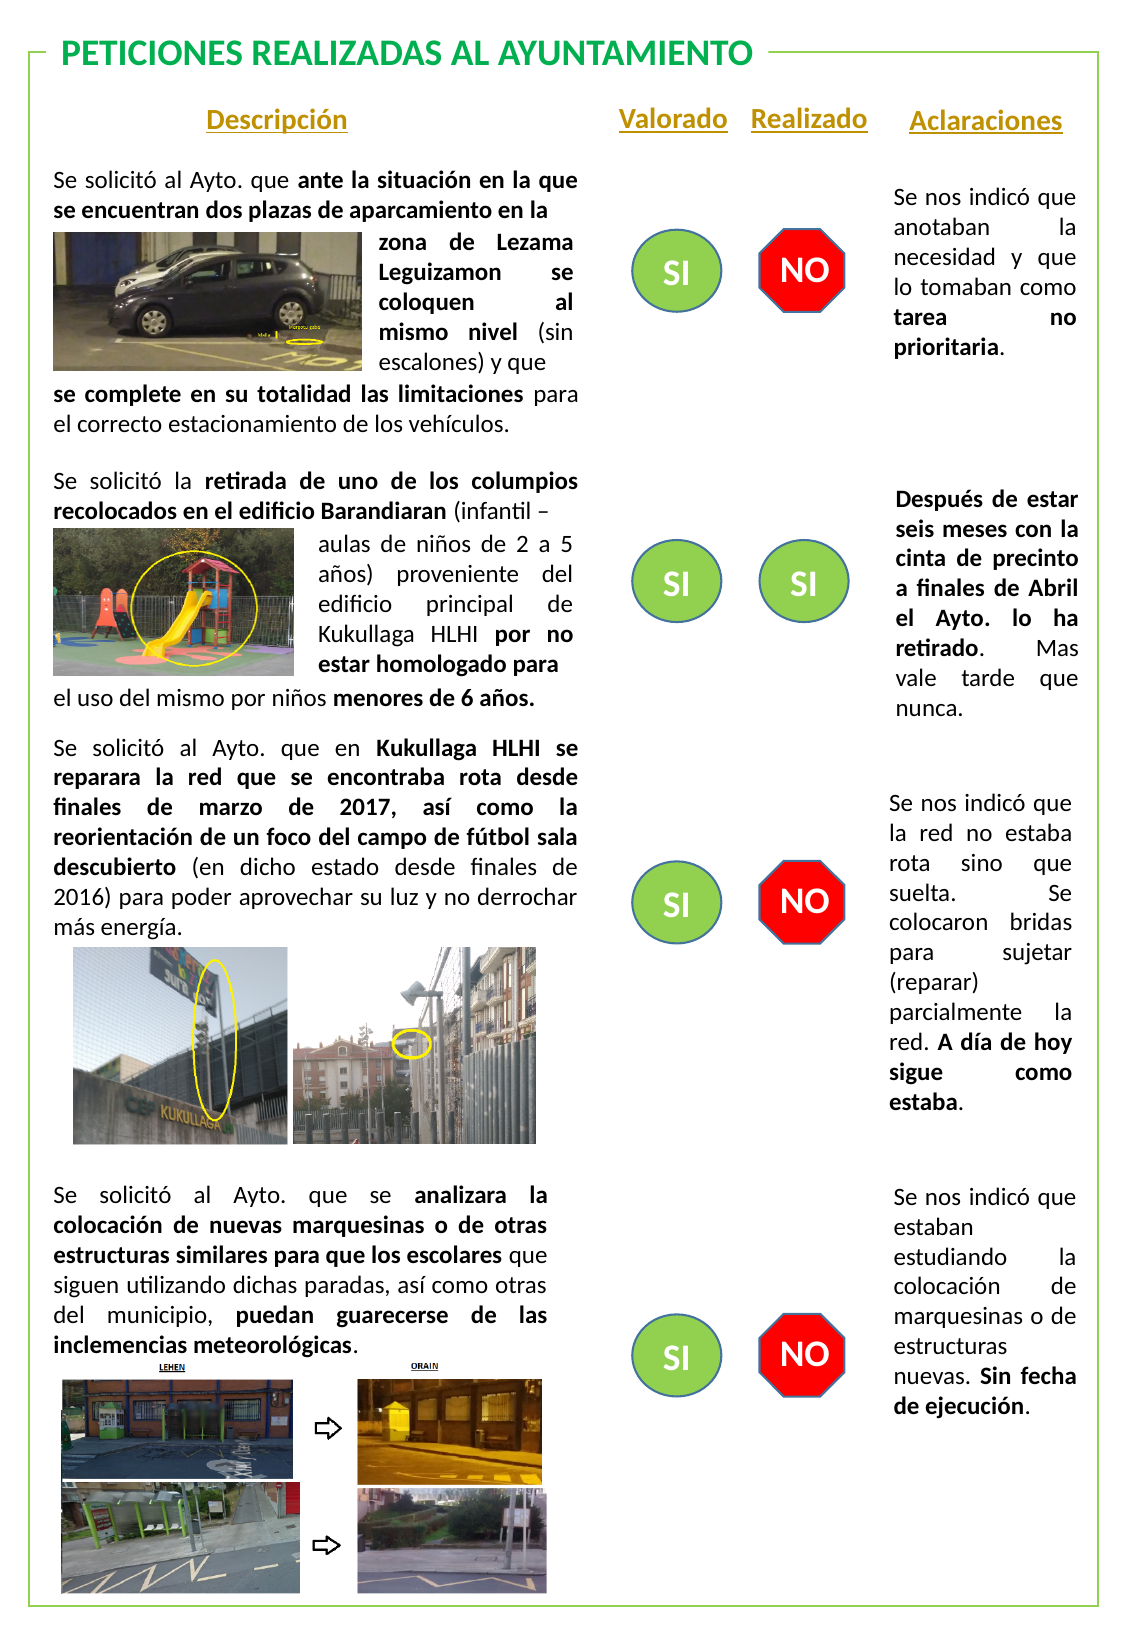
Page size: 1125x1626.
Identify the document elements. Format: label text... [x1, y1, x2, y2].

text_box zona de Lezama Leguizamon se coloquen al mismo nivel (sin escalones) y que [363, 218, 589, 370]
text_box SI [631, 538, 723, 624]
text_box PETICIONES REALIZADAS AL AYUNTAMIENTO [46, 20, 769, 80]
text_box SI [758, 538, 850, 624]
text_box Se solicitó al Ayto. que ante la situación en la que se encuentran dos plazas de aparcamiento en la [38, 155, 594, 231]
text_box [759, 1313, 846, 1397]
text_box Se solicitó al Ayto. que en Kukullaga HLHI se reparara la red que se encontraba rota desde finales de marzo de 2017, así como la reorientación de un foco del campo de fútbol sala descubierto (en dicho estado desde finales de 2016) para poder aprovechar su luz y no derrochar más energía. [38, 723, 594, 948]
text_box Se nos indicó que la red no estaba rota sino que suelta. Se colocaron bridas para sujetar (reparar) parcialmente la red. A día de hoy sigue como estaba. [874, 778, 1088, 1123]
picture [73, 947, 288, 1145]
text_box Descripción [191, 93, 363, 143]
text_box Se solicitó la retirada de uno de los columpios recolocados en el edificio Barandiaran (infantil – [38, 456, 594, 532]
picture [61, 1355, 547, 1594]
text_box Se solicitó al Ayto. que se analizara la colocación de nuevas marquesinas o de otras estructuras similares para que los escolares que siguen utilizando dichas paradas, así como otras del municipio, puedan guarecerse de las inclemencias meteorológicas. [38, 1171, 563, 1366]
text_box SI [631, 228, 723, 313]
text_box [759, 860, 846, 944]
text_box Realizado [736, 92, 883, 142]
text_box SI [631, 860, 723, 945]
text_box SI [631, 1313, 723, 1398]
text_box [28, 51, 1099, 1607]
text_box Aclaraciones [894, 93, 1078, 144]
text_box Se nos indicó que anotaban la necesidad y que lo tomaban como tarea no prioritaria. [878, 173, 1092, 368]
text_box Se nos indicó que estaban estudiando la colocación de marquesinas o de estructuras nuevas. Sin fecha de ejecución. [878, 1172, 1092, 1427]
picture [53, 528, 294, 676]
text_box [759, 229, 846, 312]
text_box Después de estar seis meses con la cinta de precinto a finales de Abril el Ayto. lo ha retirado. Mas vale tarde que nunca. [880, 474, 1094, 729]
text_box aulas de niños de 2 a 5 años) proveniente del edificio principal de Kukullaga HLHI por no estar homologado para [303, 520, 589, 674]
picture [53, 232, 362, 371]
text_box Valorado [604, 92, 736, 142]
text_box el uso del mismo por niños menores de 6 años. [38, 674, 594, 719]
picture [293, 947, 536, 1144]
text_box se complete en su totalidad las limitaciones para el correcto estacionamiento de los vehículos. [38, 370, 594, 445]
